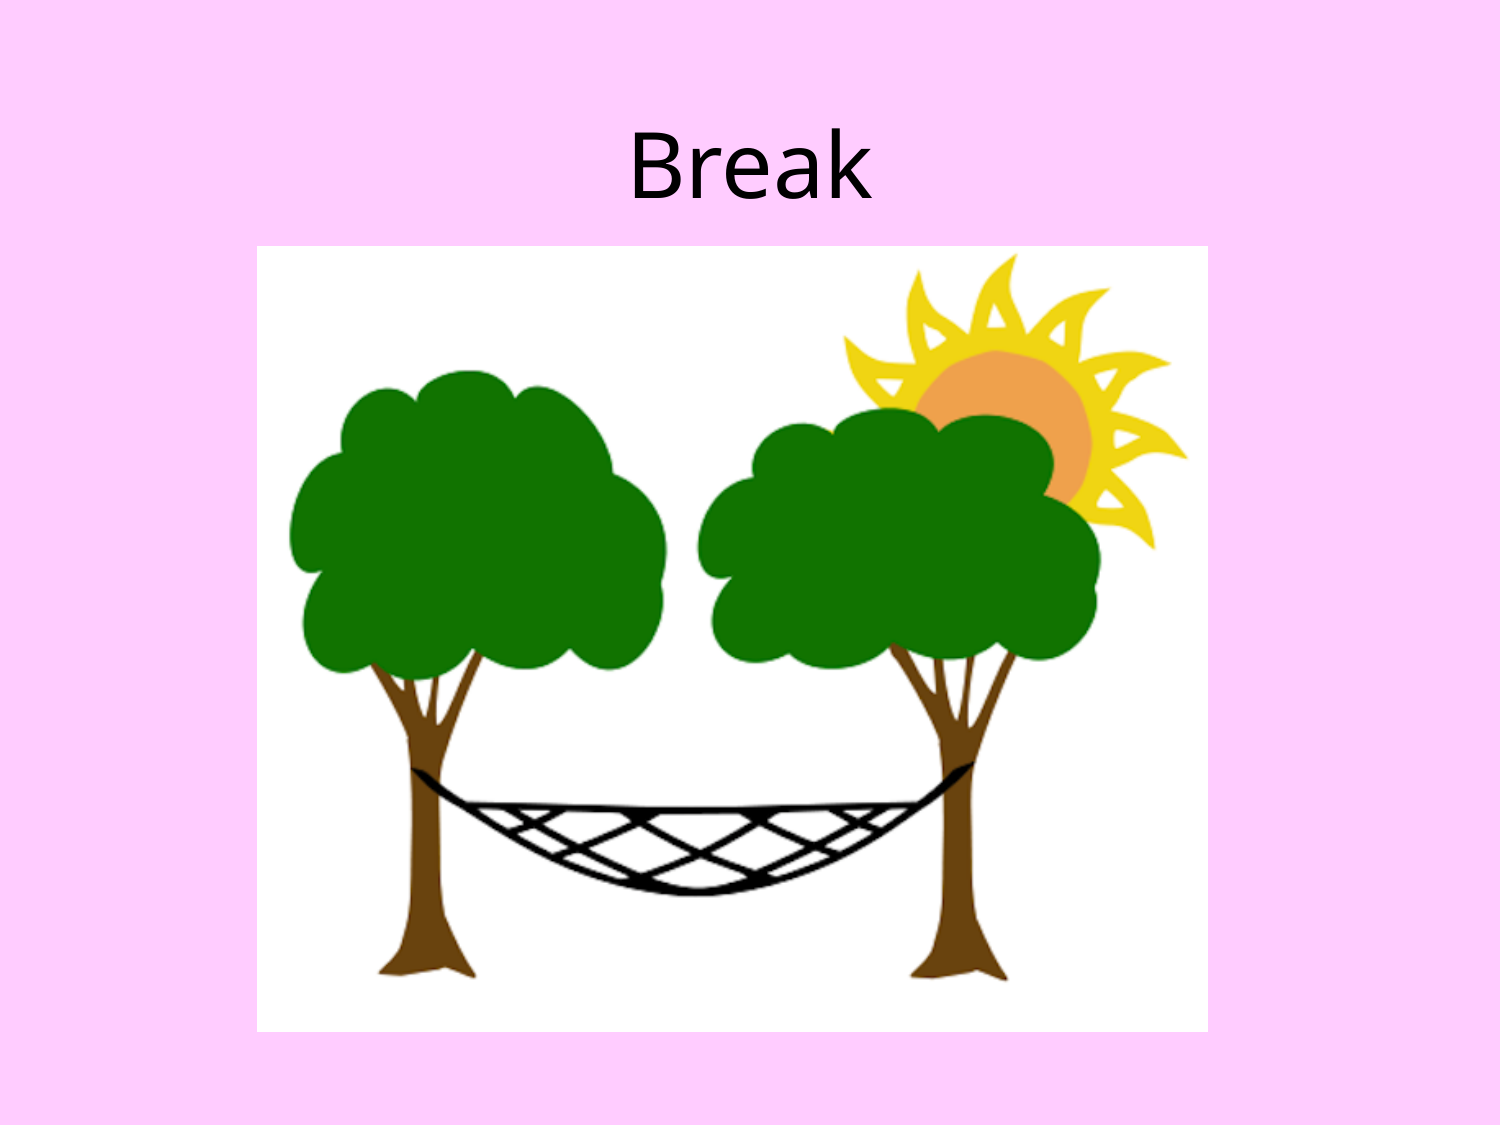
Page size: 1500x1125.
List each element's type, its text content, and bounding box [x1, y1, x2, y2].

title Break [103, 59, 1397, 278]
picture [257, 246, 1208, 1032]
